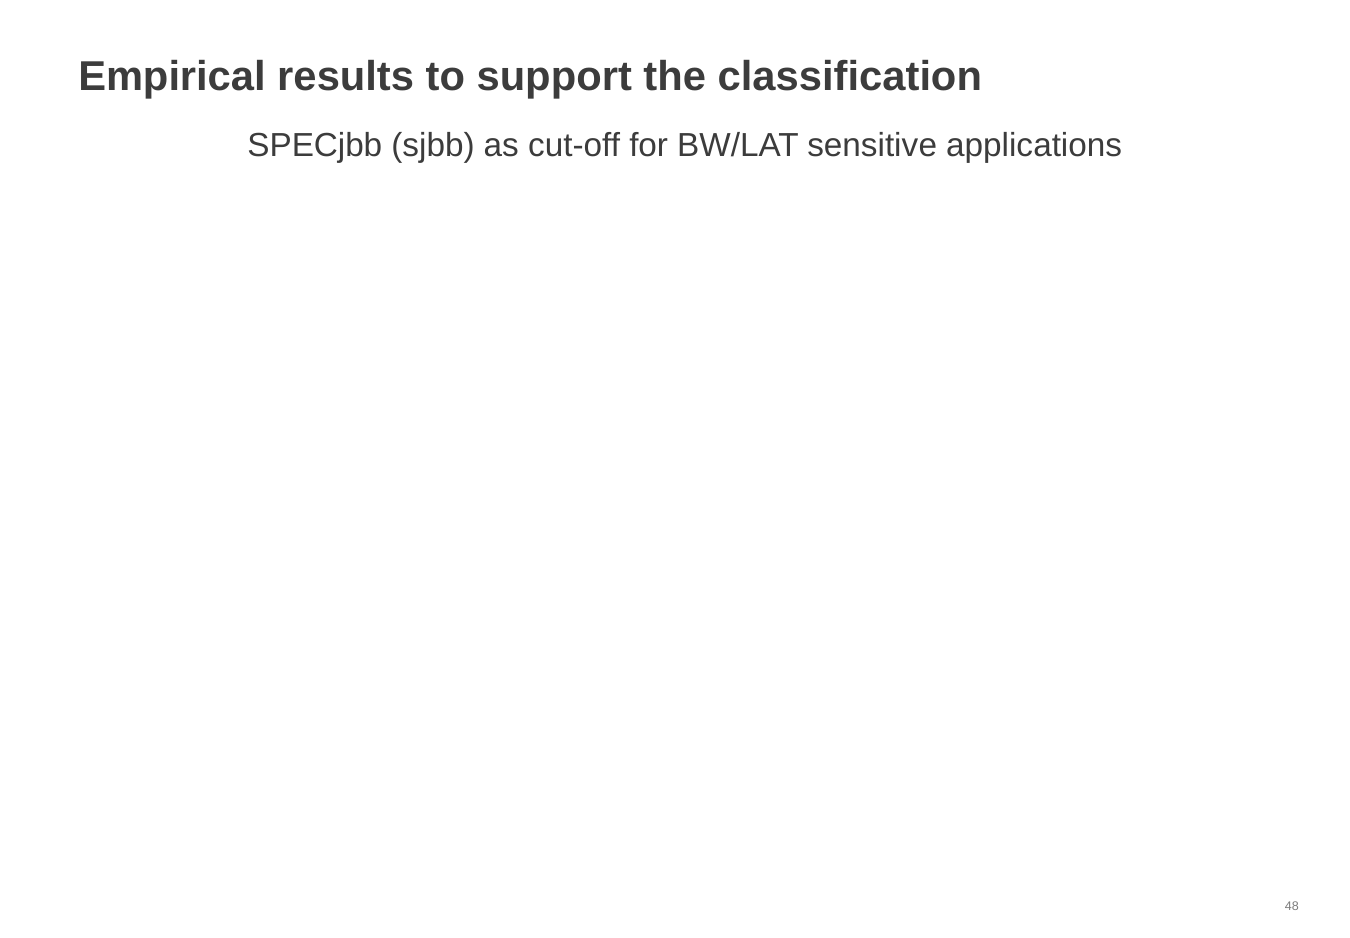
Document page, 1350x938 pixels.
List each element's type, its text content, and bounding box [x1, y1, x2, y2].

text_box SPECjbb (sjbb) as cut-off for BW/LAT sensitive applications [83, 120, 1288, 172]
slide_number 48 [1273, 893, 1320, 920]
title Empirical results to support the classification [67, 49, 1283, 115]
